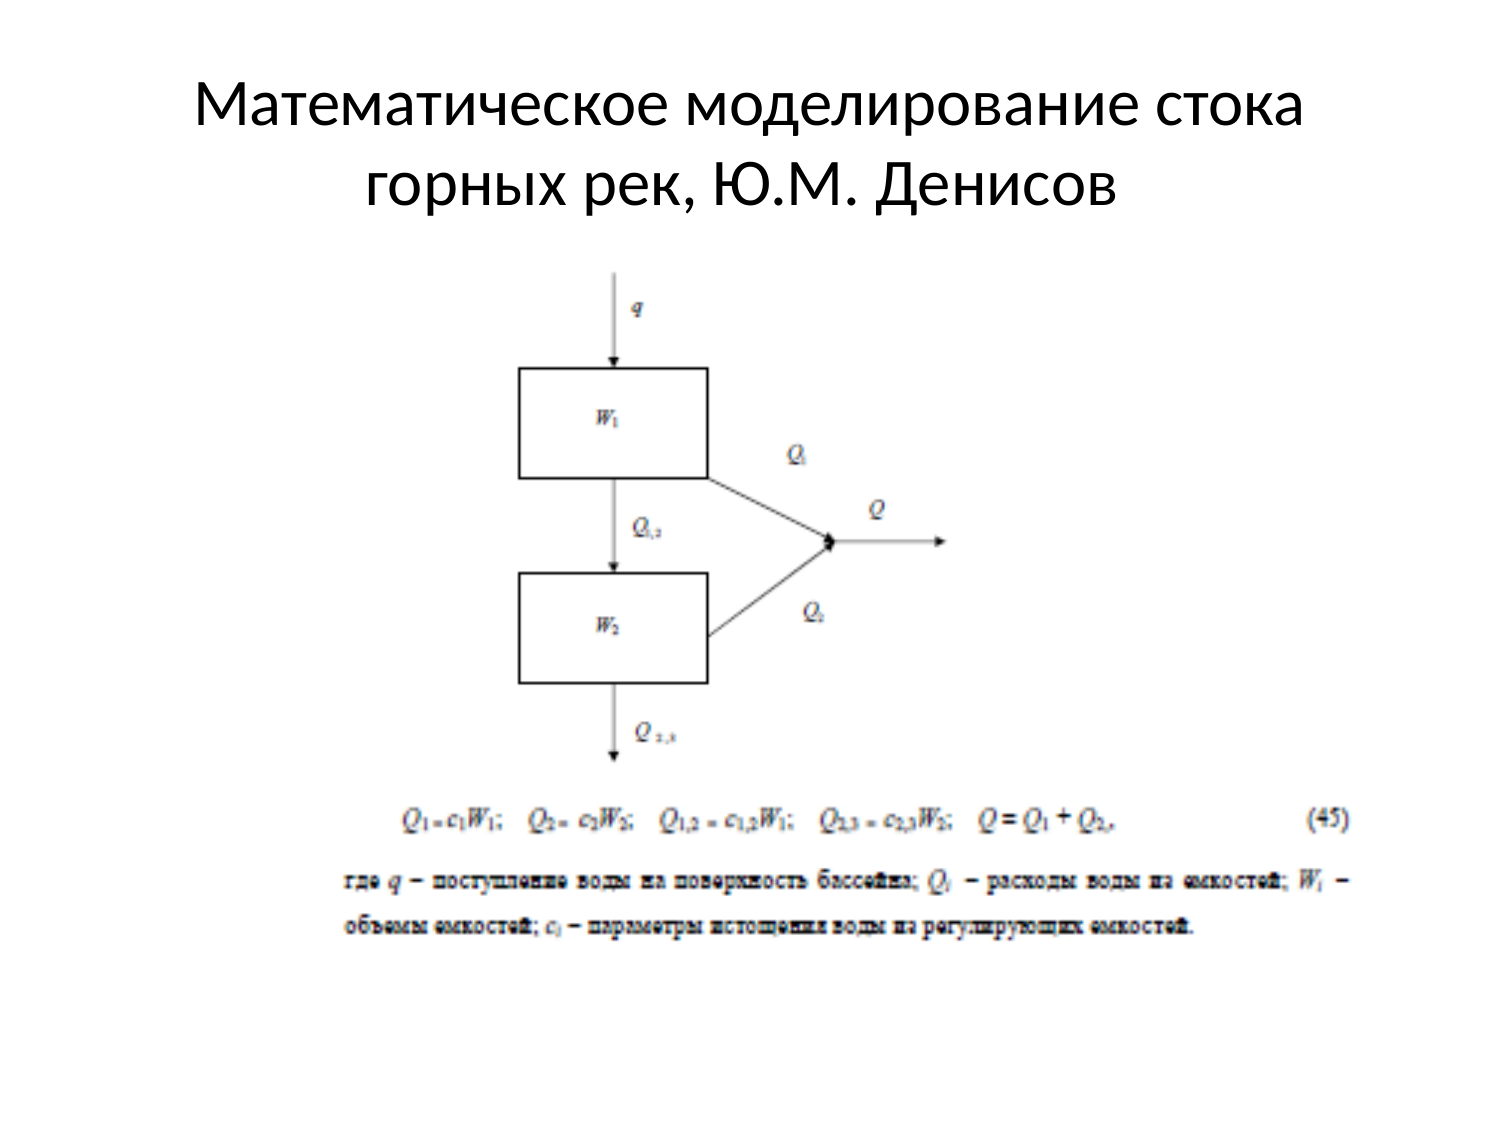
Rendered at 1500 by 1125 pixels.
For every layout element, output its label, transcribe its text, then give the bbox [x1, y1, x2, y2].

title Математическое моделирование стока горных рек, Ю.М. Денисов [75, 45, 1425, 233]
picture [312, 786, 1374, 948]
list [430, 263, 1005, 785]
